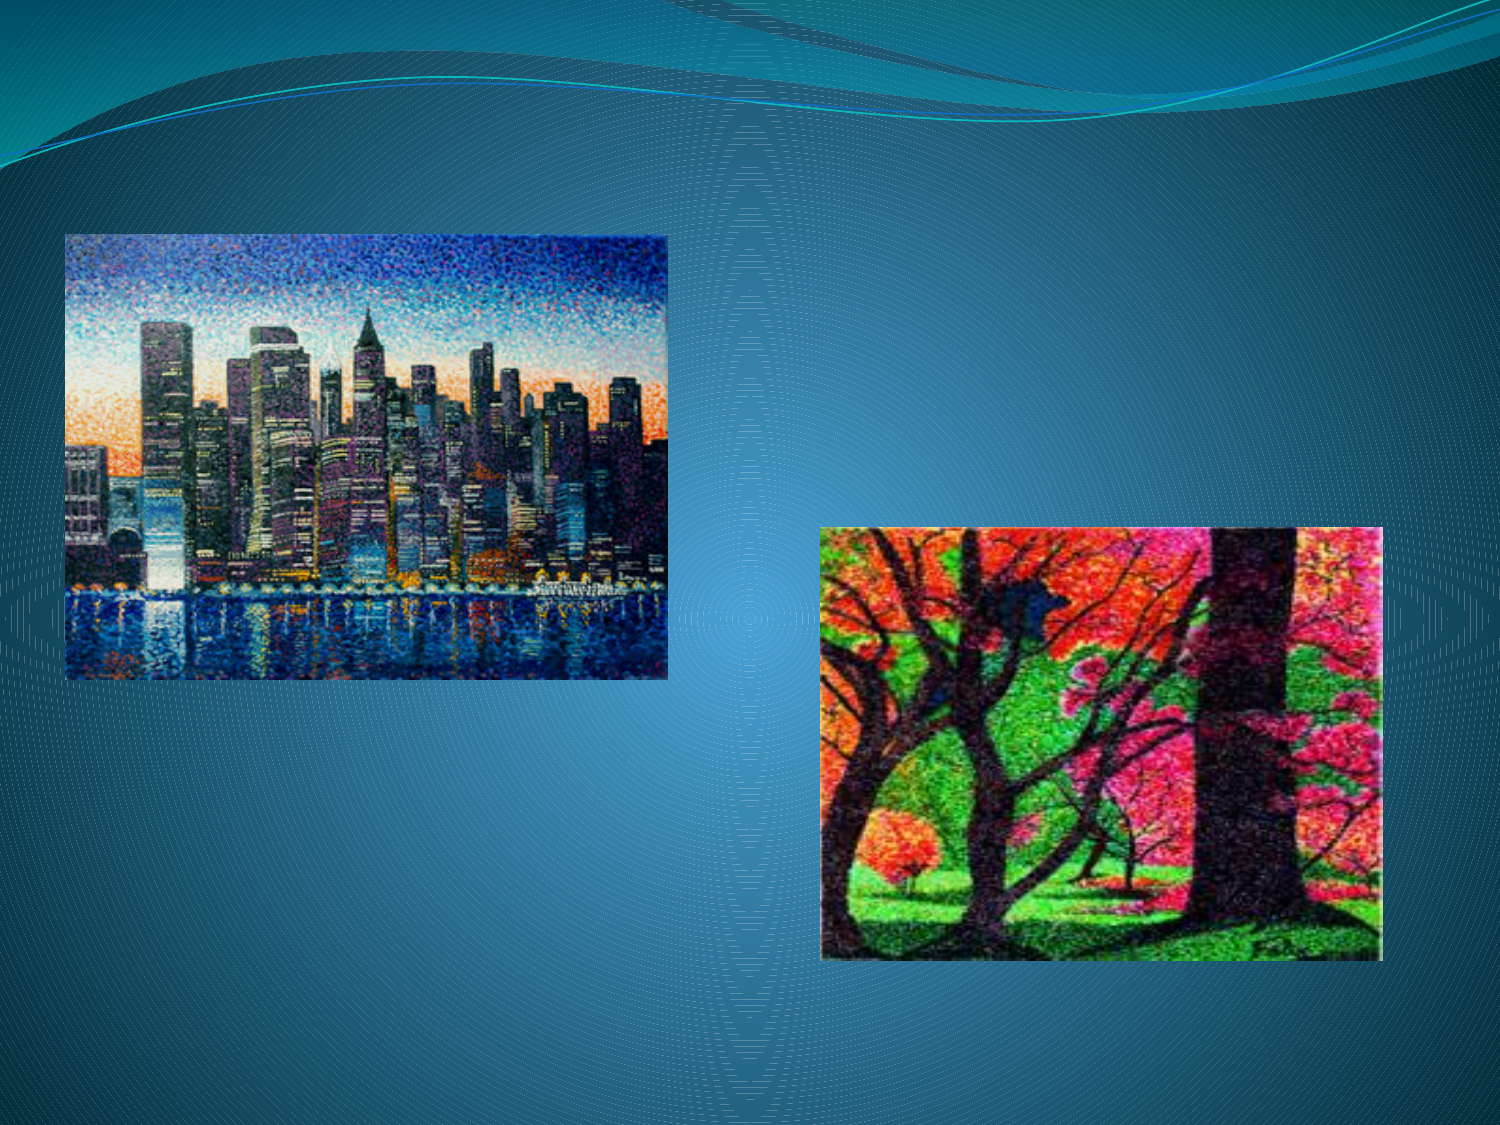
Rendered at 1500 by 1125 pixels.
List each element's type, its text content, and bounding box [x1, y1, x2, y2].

picture [820, 527, 1384, 962]
title Thomas Leslie Conroy [674, 245, 1382, 291]
picture [65, 234, 669, 680]
